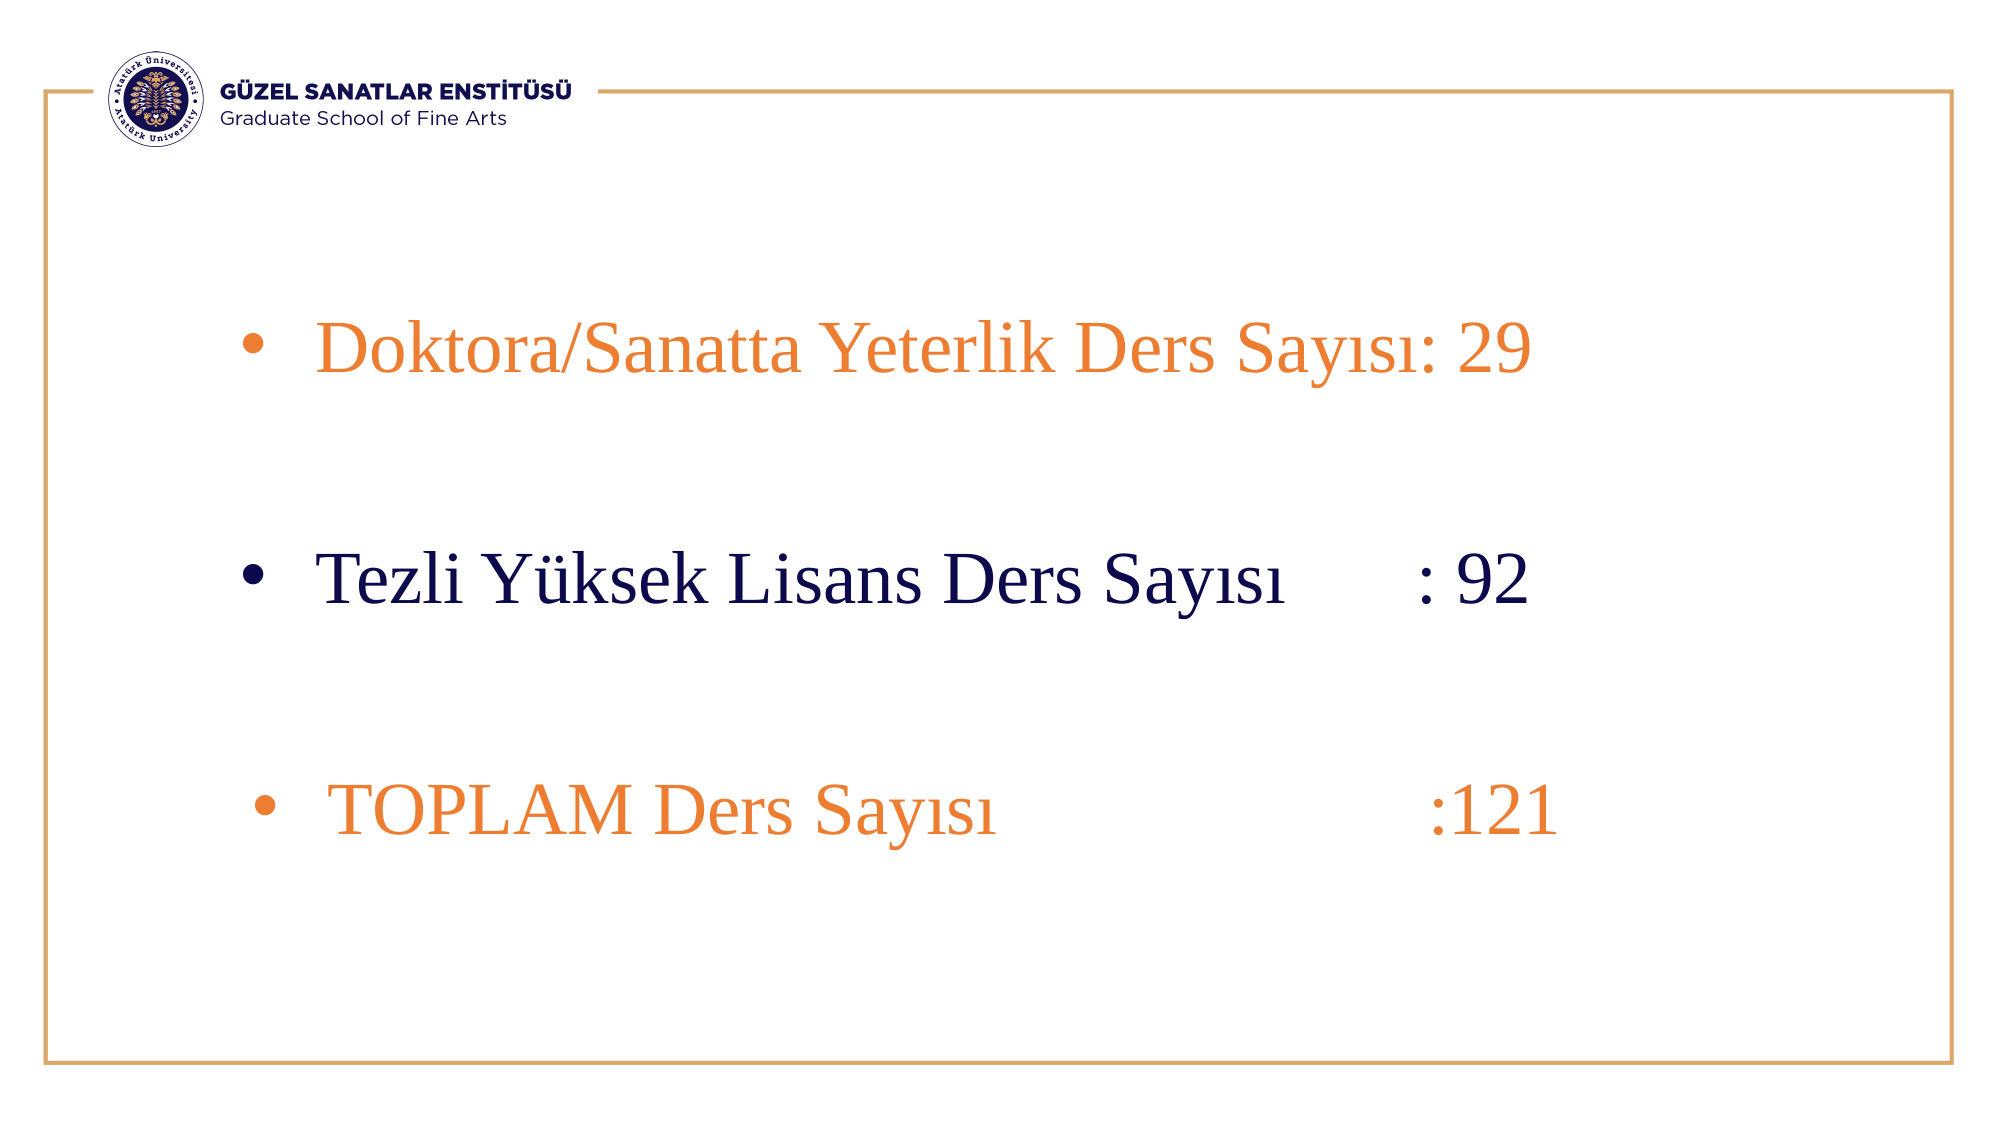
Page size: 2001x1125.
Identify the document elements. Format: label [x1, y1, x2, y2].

picture [43, 51, 1954, 1065]
